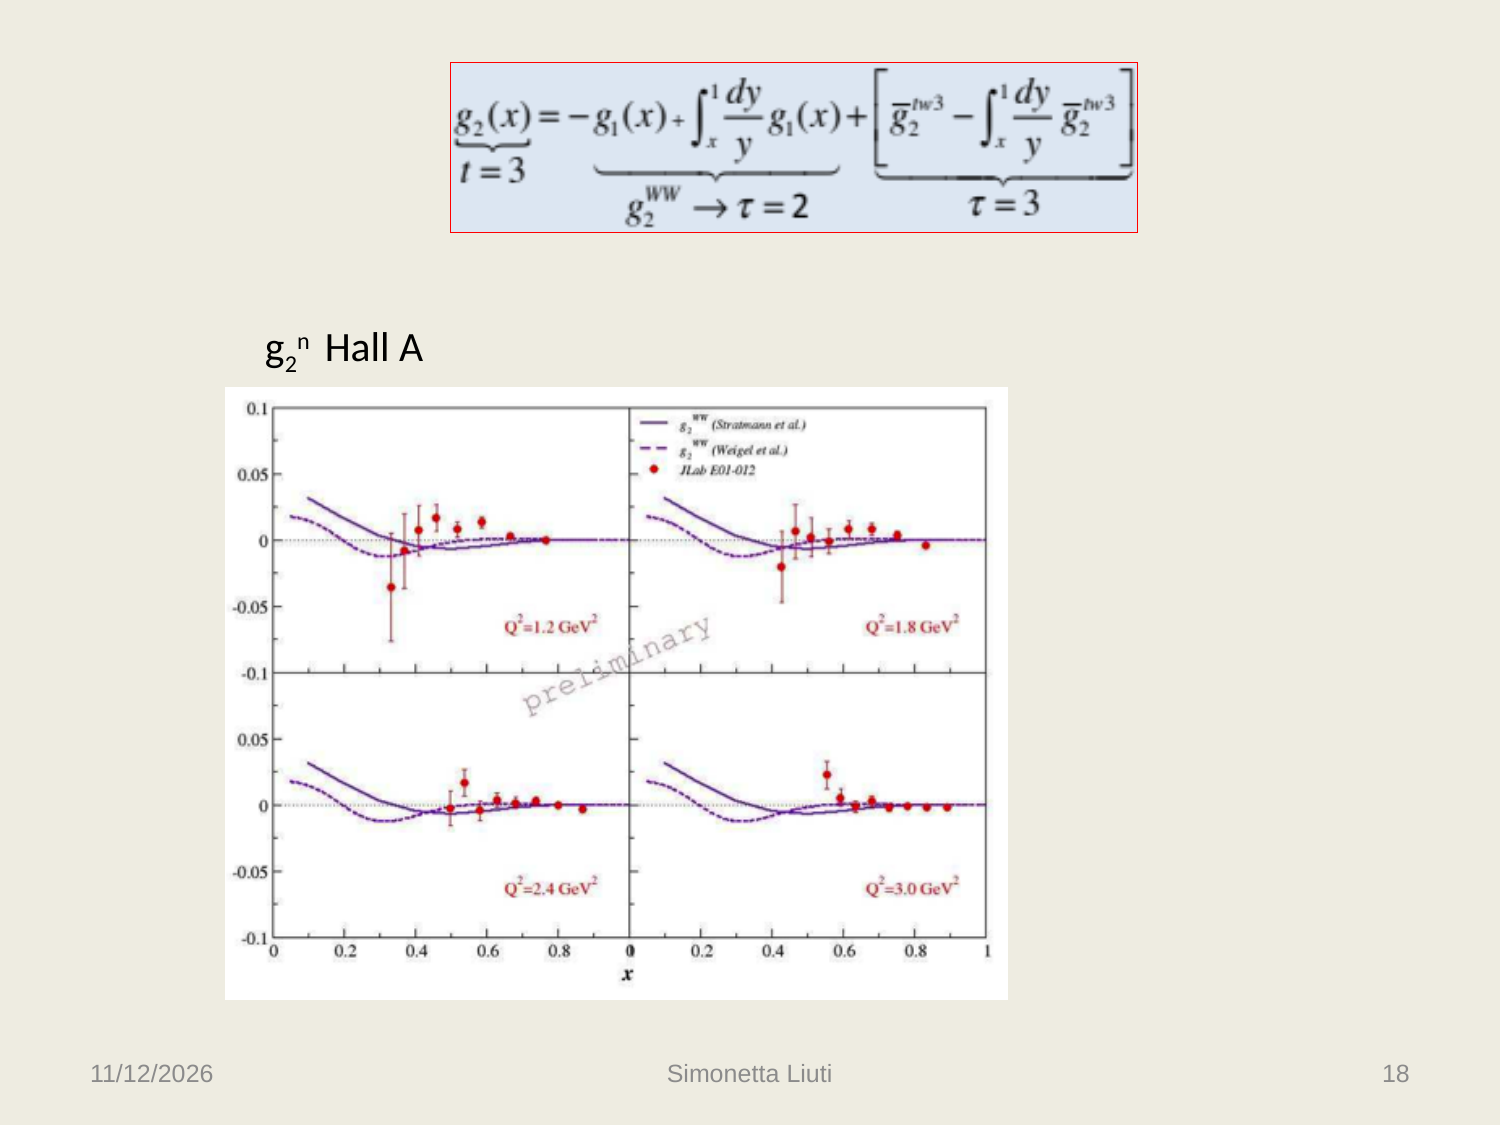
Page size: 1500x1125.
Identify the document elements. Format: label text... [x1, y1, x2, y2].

picture [224, 387, 1008, 1001]
footer Simonetta Liuti [512, 1042, 988, 1103]
text_box g2n Hall A [250, 312, 444, 385]
slide_number 18 [1074, 1042, 1425, 1103]
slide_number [75, 1042, 425, 1103]
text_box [449, 62, 1138, 233]
